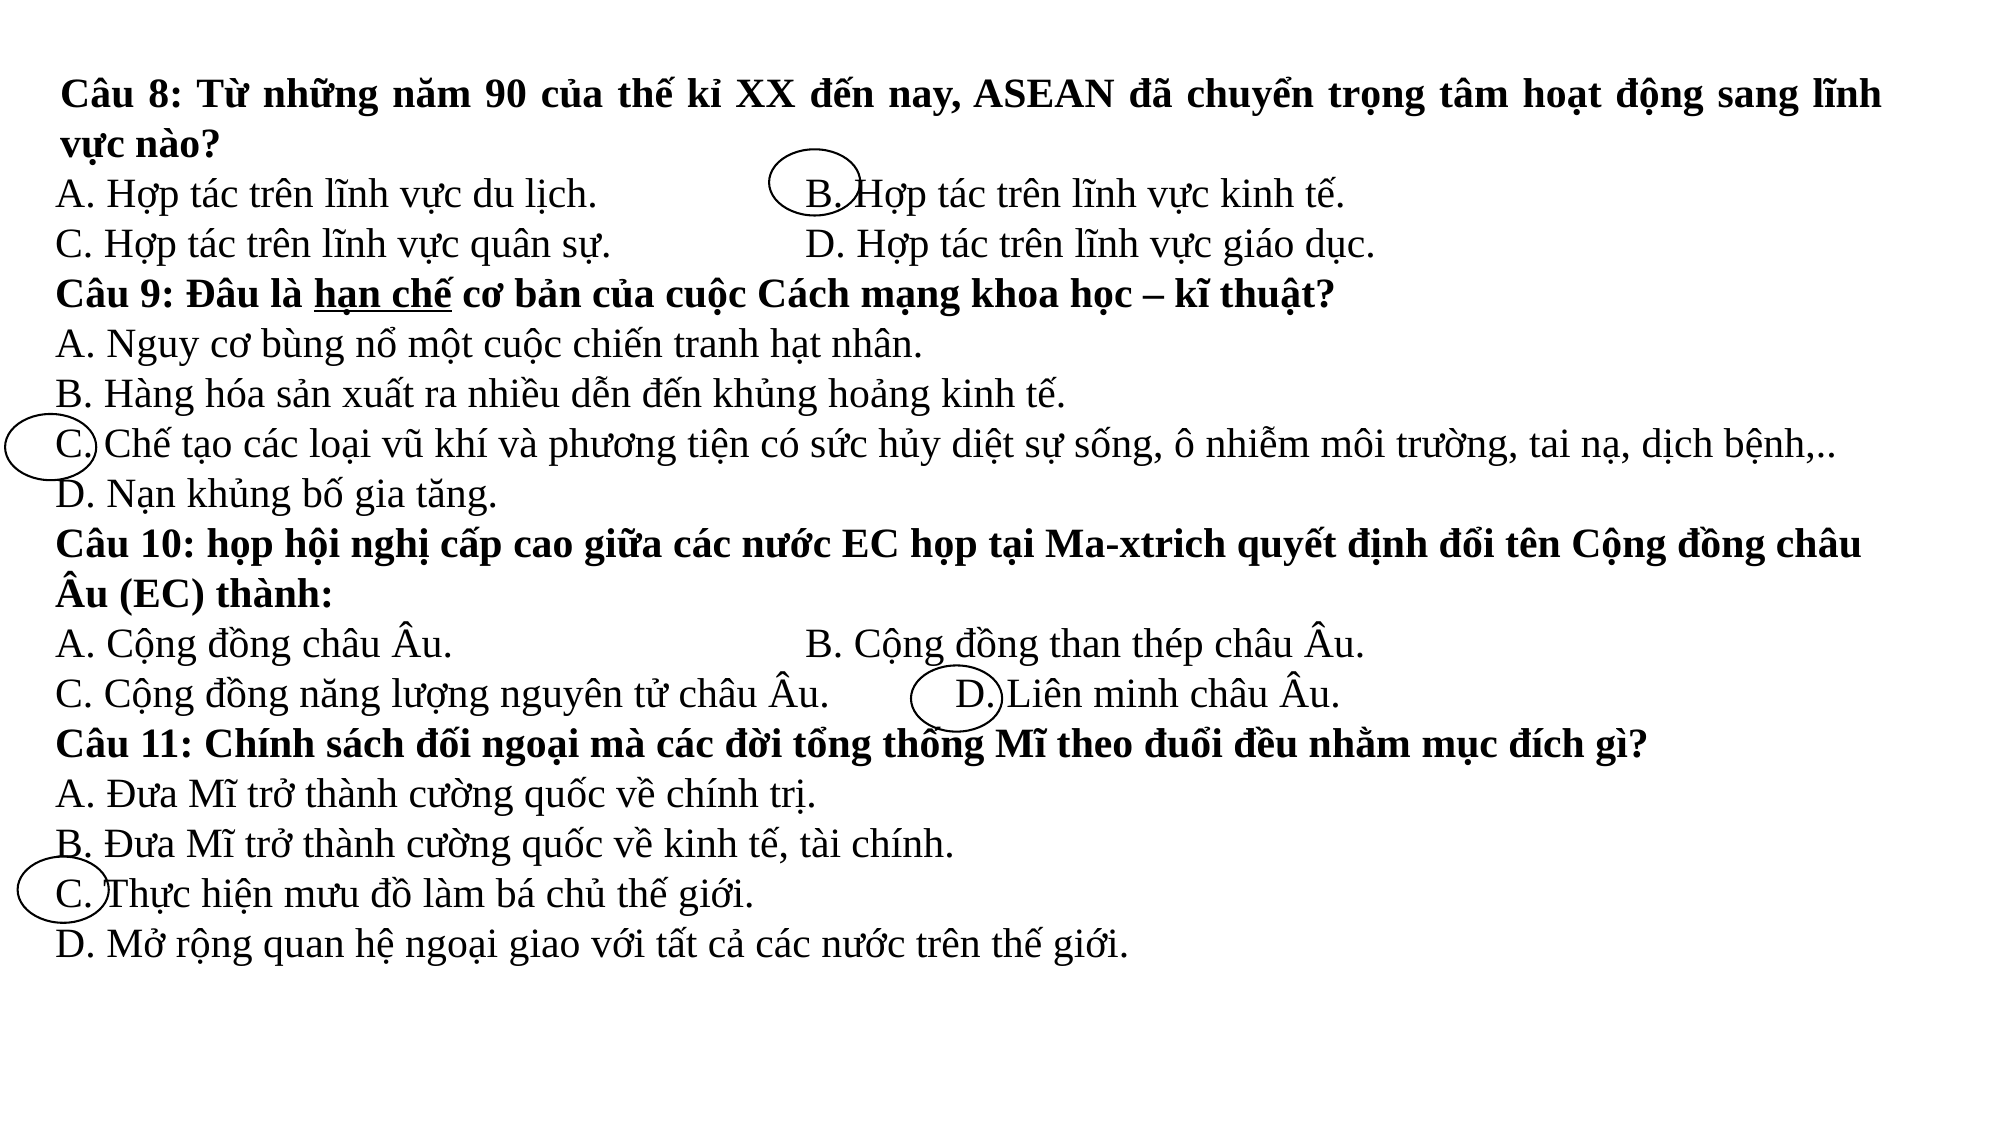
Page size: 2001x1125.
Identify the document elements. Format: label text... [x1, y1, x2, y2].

text_box [4, 413, 40, 481]
text_box Câu 8: Từ những năm 90 của thế kỉ XX đến nay, ASEAN đã chuyển trọng tâm hoạt động sang lĩnh vực nào? A. Hợp tác trên lĩnh vực du lịch. B. Hợp tác trên lĩnh vực kinh tế. C. Hợp tác trên lĩnh vực quân sự. D. Hợp tác trên lĩnh vực giáo dục. Câu 9: Đâu là hạn chế cơ bản của cuộc Cách mạng khoa học – kĩ thuật? A. Nguy cơ bùng nổ một cuộc chiến tranh hạt nhân. B. Hàng hóa sản xuất ra nhiều dễn đến khủng hoảng kinh tế. C. Chế tạo các loại vũ khí và phương tiện có sức hủy diệt sự sống, ô nhiễm môi trường, tai nạ, dịch bệnh,.. D. Nạn khủng bố gia tăng. Câu 10: họp hội nghị cấp cao giữa các nước EC họp tại Ma-xtrich quyết định đổi tên Cộng đồng châu Âu (EC) thành: A. Cộng đồng châu Âu. B. Cộng đồng than thép châu Âu. C. Cộng đồng năng lượng nguyên tử châu Âu. D. Liên minh châu Âu. Câu 11: Chính sách đối ngoại mà các đời tổng thống Mĩ theo đuổi đều nhằm mục đích gì? A. Đưa Mĩ trở thành cường quốc về chính trị. B. Đưa Mĩ trở thành cường quốc về kinh tế, tài chính. C. Thực hiện mưu đồ làm bá chủ thế giới. D. Mở rộng quan hệ ngoại giao với tất cả các nước trên thế giới. [40, 58, 1904, 974]
text_box [16, 860, 40, 920]
